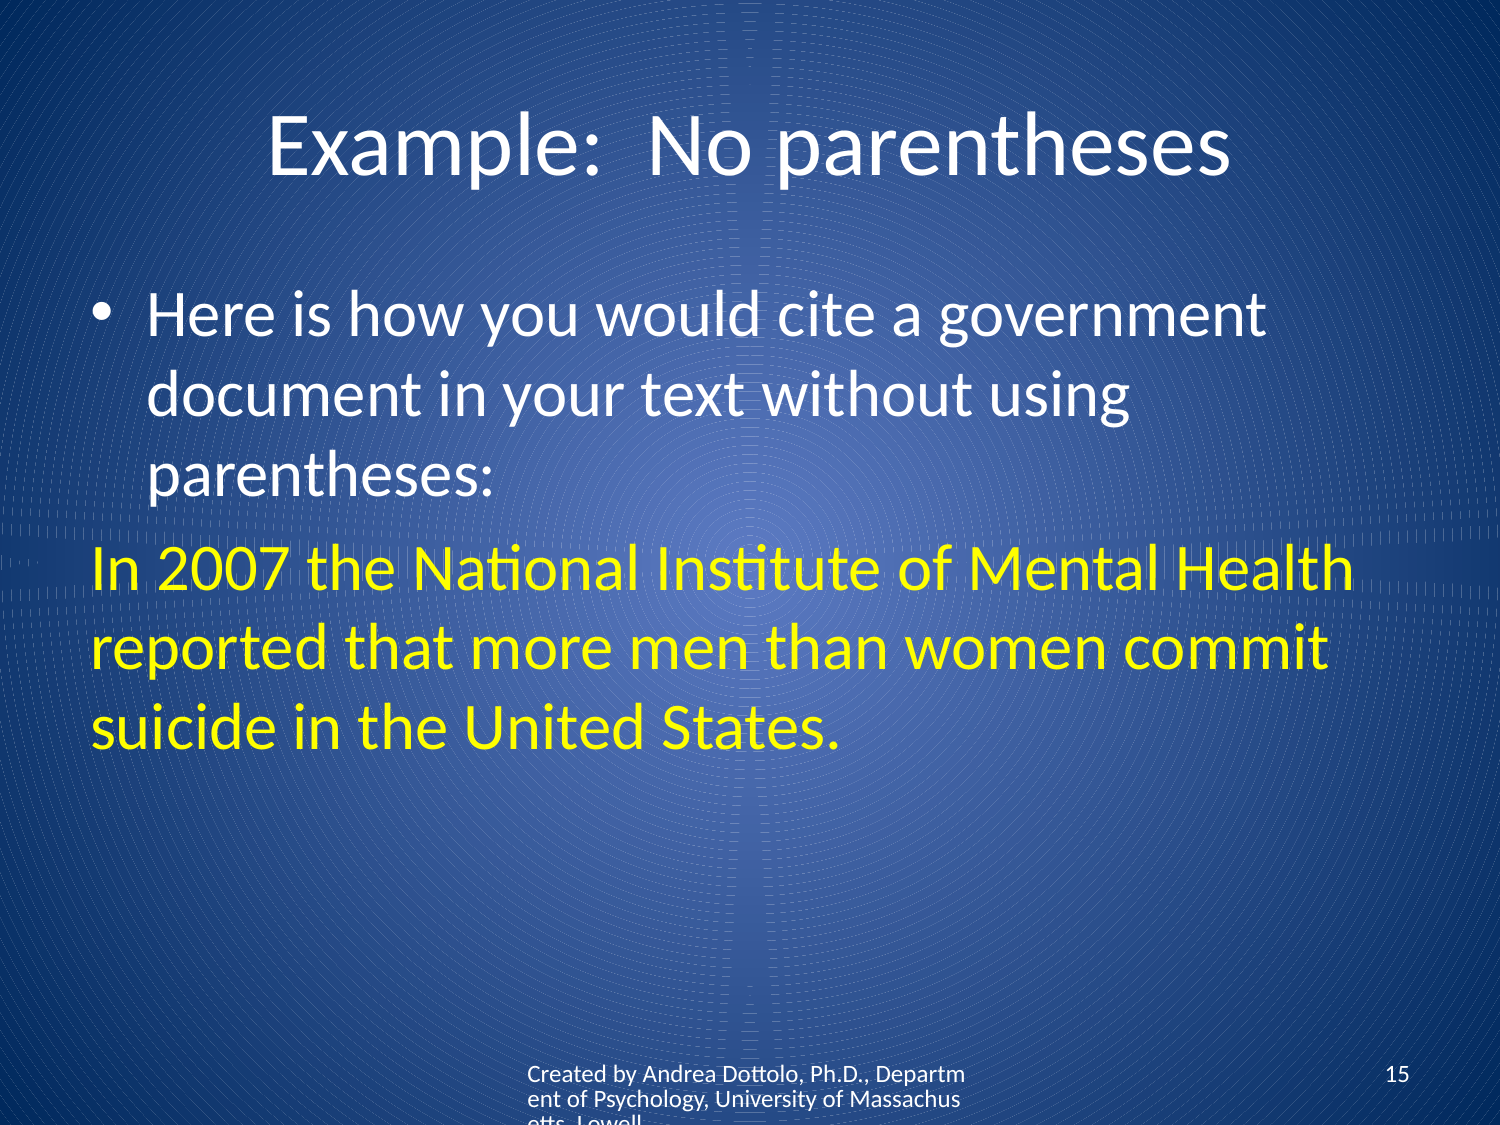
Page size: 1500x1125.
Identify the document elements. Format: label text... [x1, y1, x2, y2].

footer Created by Andrea Dottolo, Ph.D., Department of Psychology, University of Massachusetts, Lowell [512, 1042, 988, 1103]
slide_number 15 [1074, 1042, 1425, 1103]
title Example: No parentheses [75, 45, 1425, 233]
list Here is how you would cite a government document in your text without using parentheses: In 2007 the National Institute of Mental Health reported that more men than women commit suicide in the United States. [75, 262, 1425, 1005]
